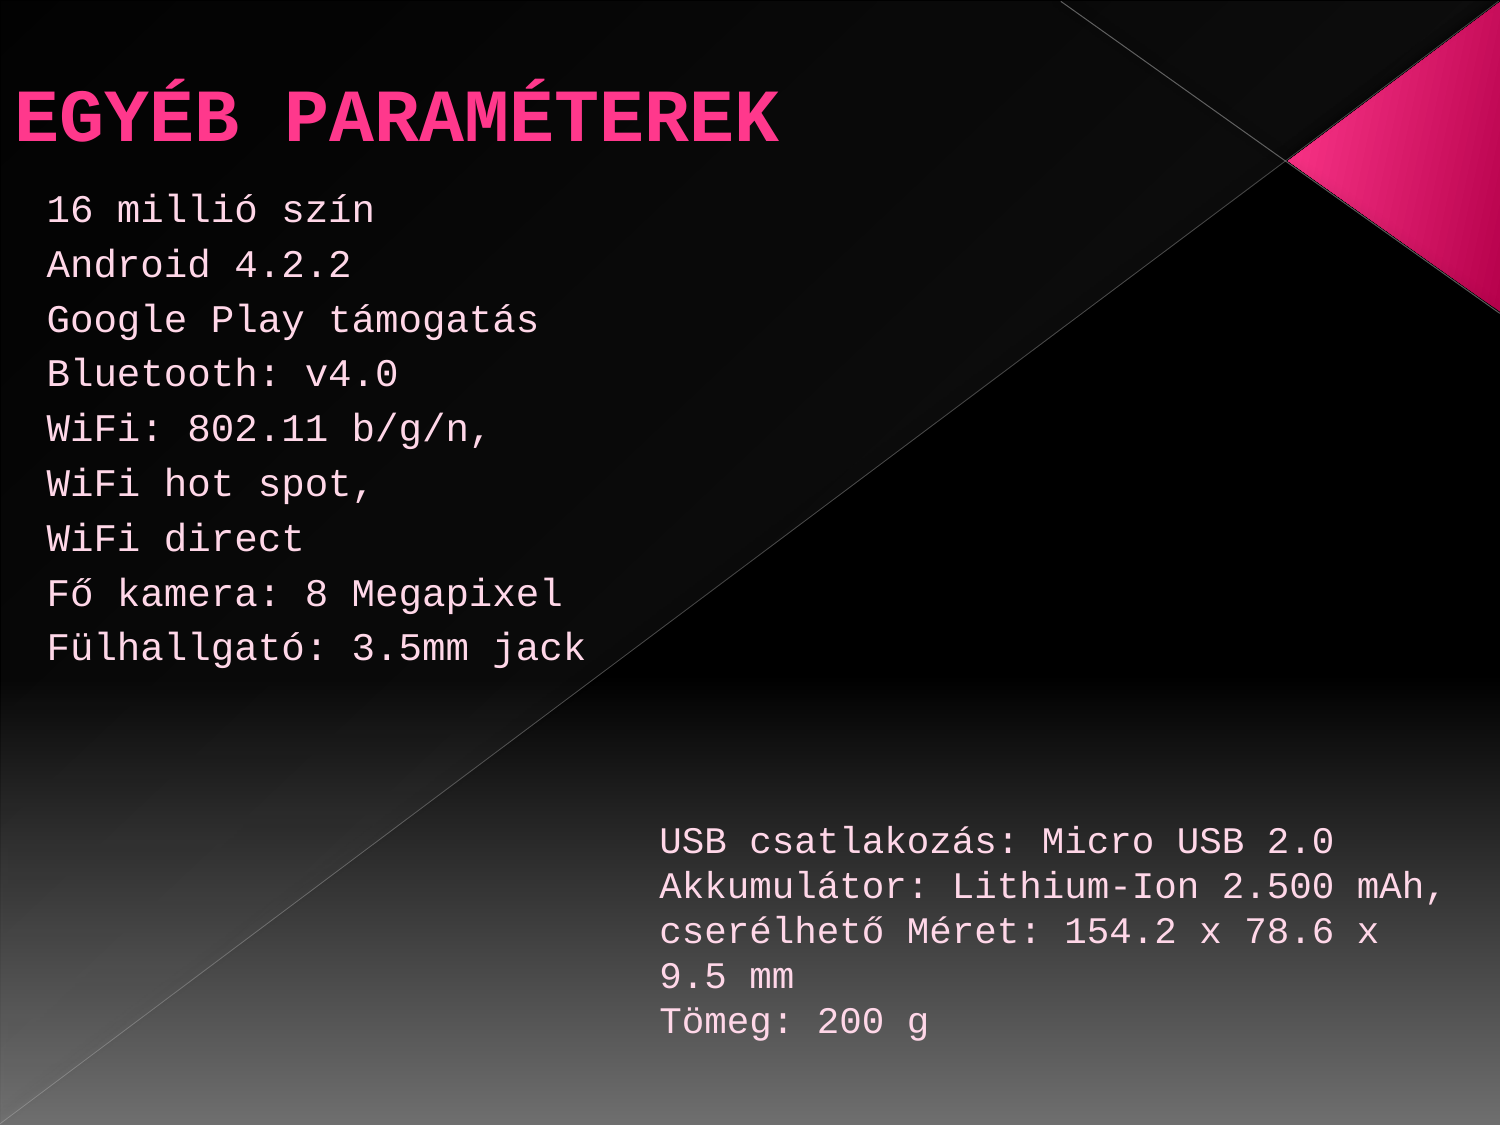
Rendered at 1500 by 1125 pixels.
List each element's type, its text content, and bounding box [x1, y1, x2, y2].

text_box USB csatlakozás: Micro USB 2.0 Akkumulátor: Lithium-Ion 2.500 mAh, cserélhető Méret: 154.2 x 78.6 x 9.5 mm Tömeg: 200 g [644, 808, 1477, 1125]
list 16 millió szín Android 4.2.2 Google Play támogatás Bluetooth: v4.0 WiFi: 802.11 b/g/n, WiFi hot spot, WiFi direct Fő kamera: 8 Megapixel Fülhallgató: 3.5mm jack [23, 175, 657, 680]
title Egyéb Paraméterek [0, 0, 985, 224]
